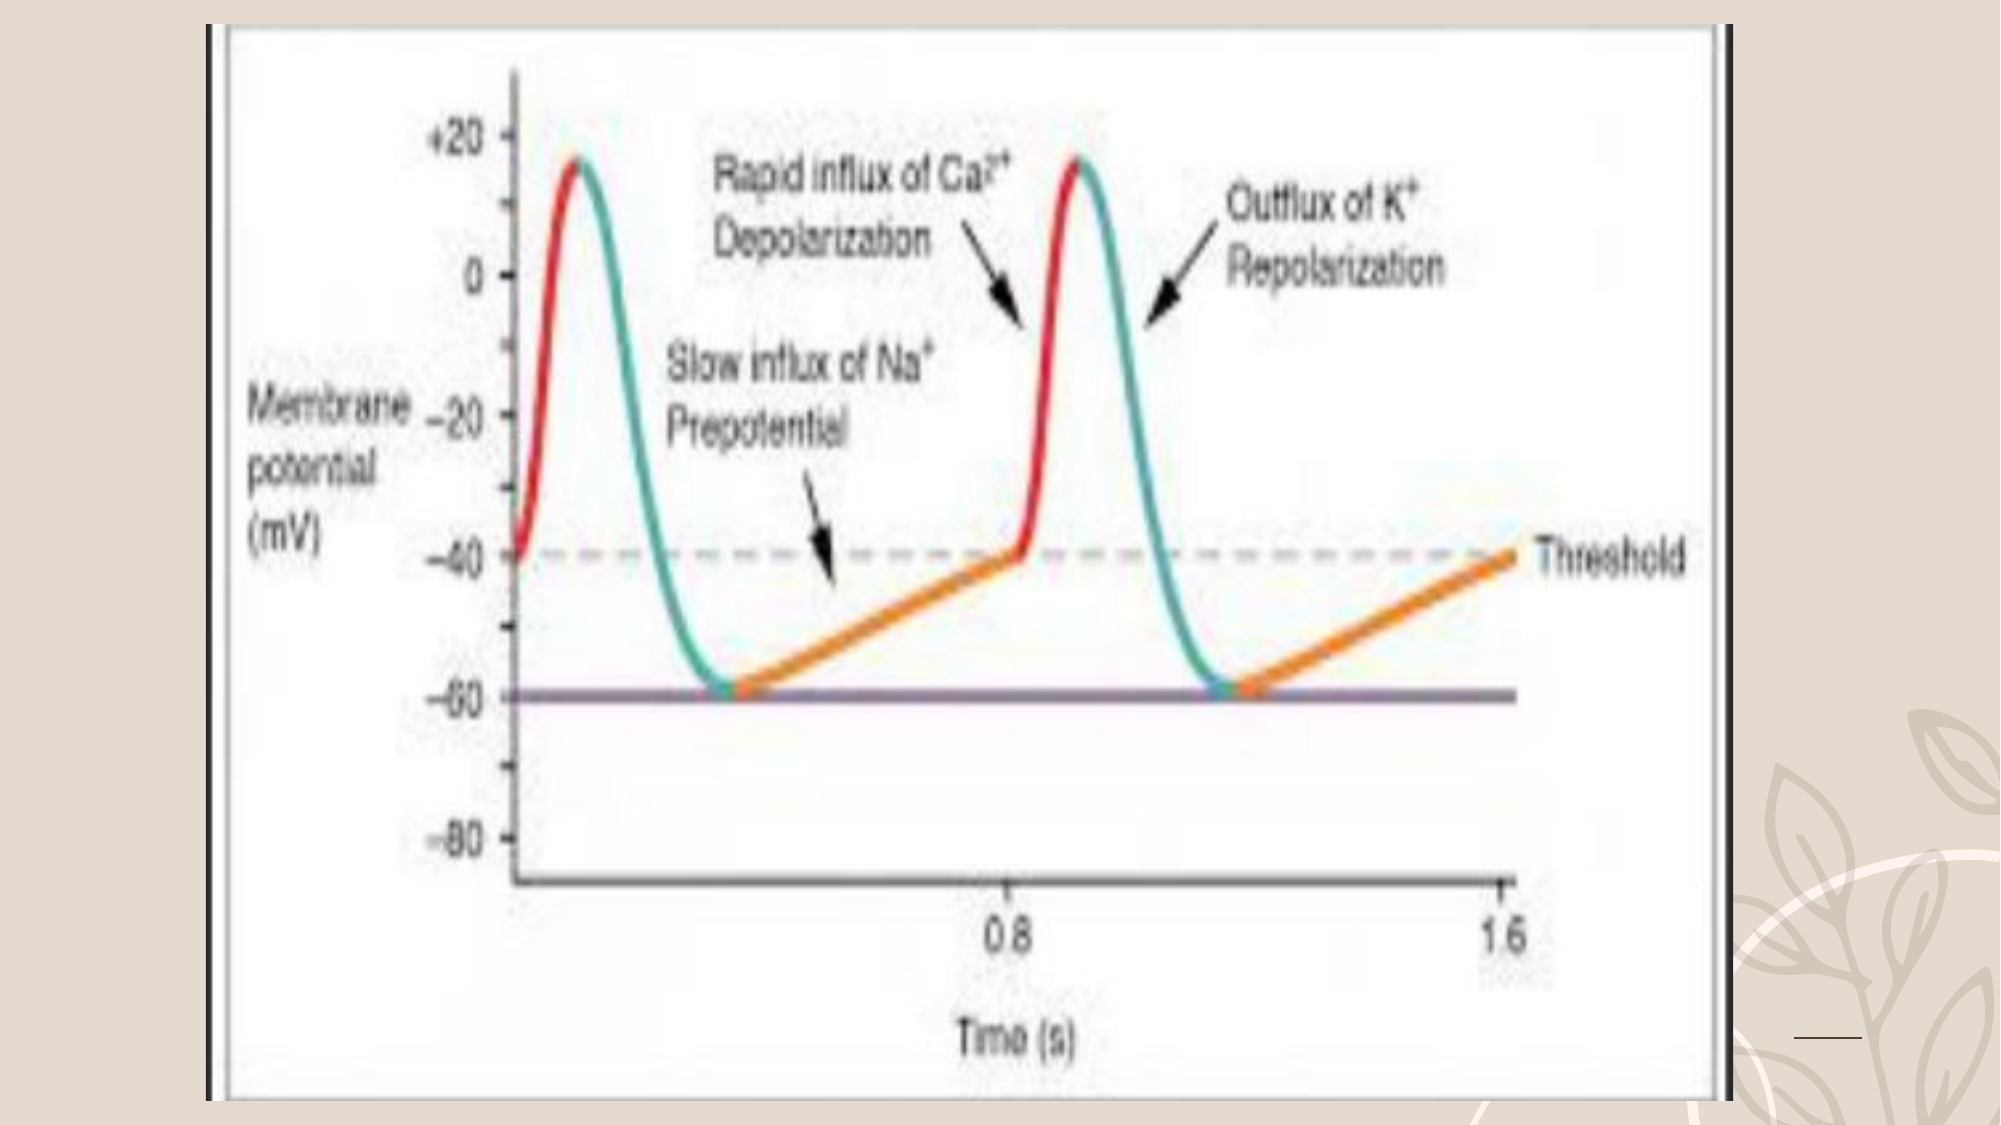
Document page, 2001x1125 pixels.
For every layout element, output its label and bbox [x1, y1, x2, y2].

picture [205, 24, 1734, 1101]
